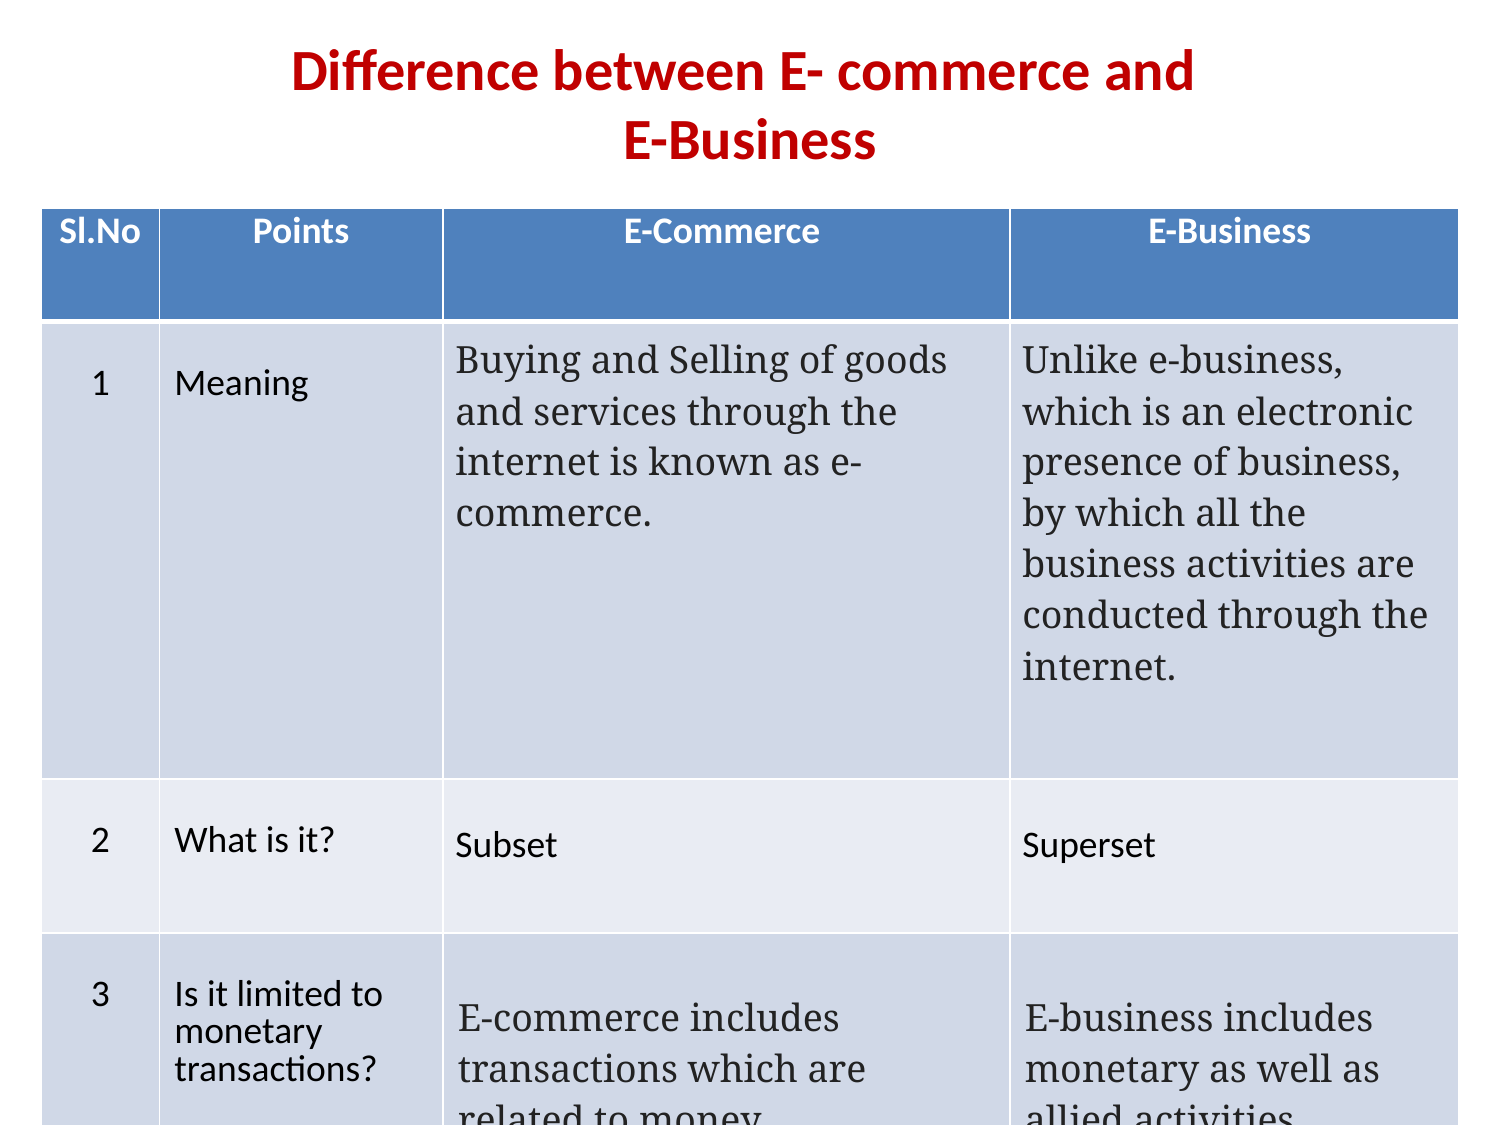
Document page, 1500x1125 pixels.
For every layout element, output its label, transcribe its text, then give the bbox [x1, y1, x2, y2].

table_cell Superset [1011, 780, 1458, 932]
table_cell 2 [42, 780, 159, 932]
table_header E-Commerce [444, 209, 1009, 319]
table_header Points [160, 209, 442, 319]
table_cell Buying and Selling of goods and services through the internet is known as e-commerce. [444, 324, 1009, 778]
table_cell E-business includes monetary as well as allied activities. [1011, 934, 1458, 1125]
table_cell Is it limited to monetary transactions? [160, 934, 442, 1125]
table_cell 1 [42, 324, 159, 778]
title Difference between E- commerce and E-Business [75, 19, 1425, 185]
table_header Sl.No [42, 209, 159, 319]
table_cell Unlike e-business, which is an electronic presence of business, by which all the business activities are conducted through the internet. [1011, 324, 1458, 778]
table_cell 3 [42, 934, 159, 1125]
table_cell Subset [444, 780, 1009, 932]
table_cell E-commerce includes transactions which are related to money [444, 934, 1009, 1125]
table_cell What is it? [160, 780, 442, 932]
table_header E-Business [1011, 209, 1458, 319]
table_cell Meaning [160, 324, 442, 778]
